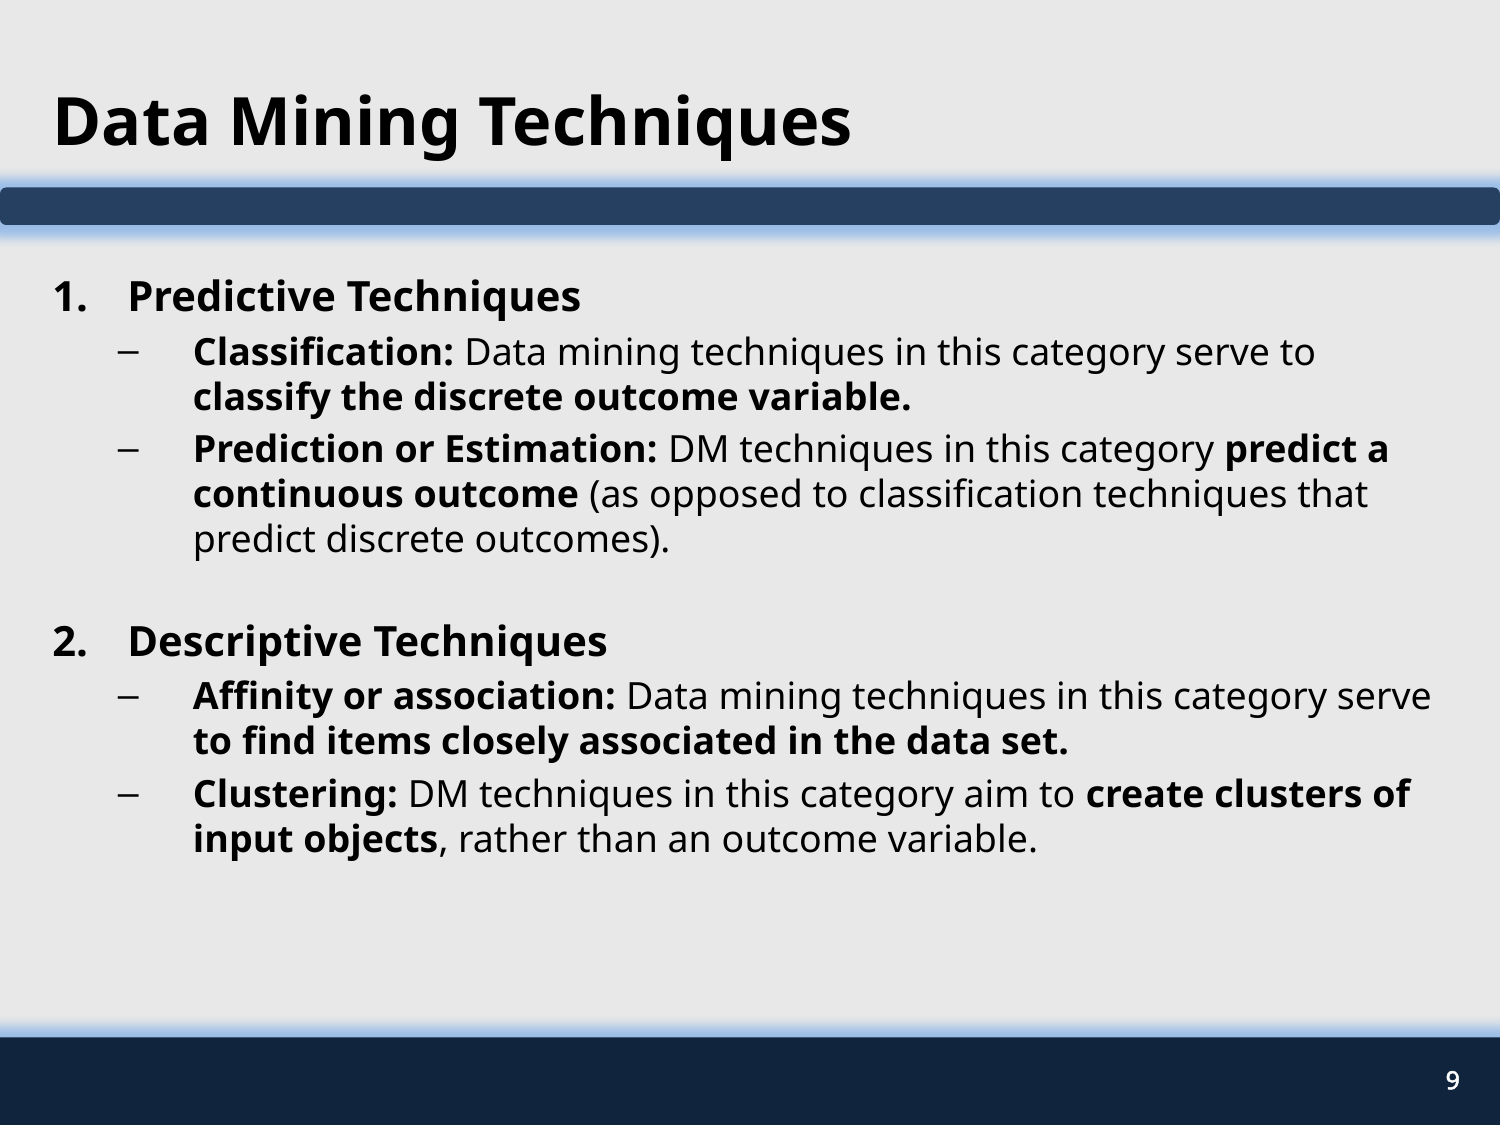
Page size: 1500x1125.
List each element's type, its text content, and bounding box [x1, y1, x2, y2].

slide_number 9 [1412, 1050, 1475, 1113]
title Data Mining Techniques [37, 62, 1338, 176]
list Predictive Techniques Classification: Data mining techniques in this category serve to classify the discrete outcome variable. Prediction or Estimation: DM techniques in this category predict a continuous outcome (as opposed to classification techniques that predict discrete outcomes). Descriptive Techniques Affinity or association: Data mining techniques in this category serve to find items closely associated in the data set. Clustering: DM techniques in this category aim to create clusters of input objects, rather than an outcome variable. [37, 262, 1475, 1013]
